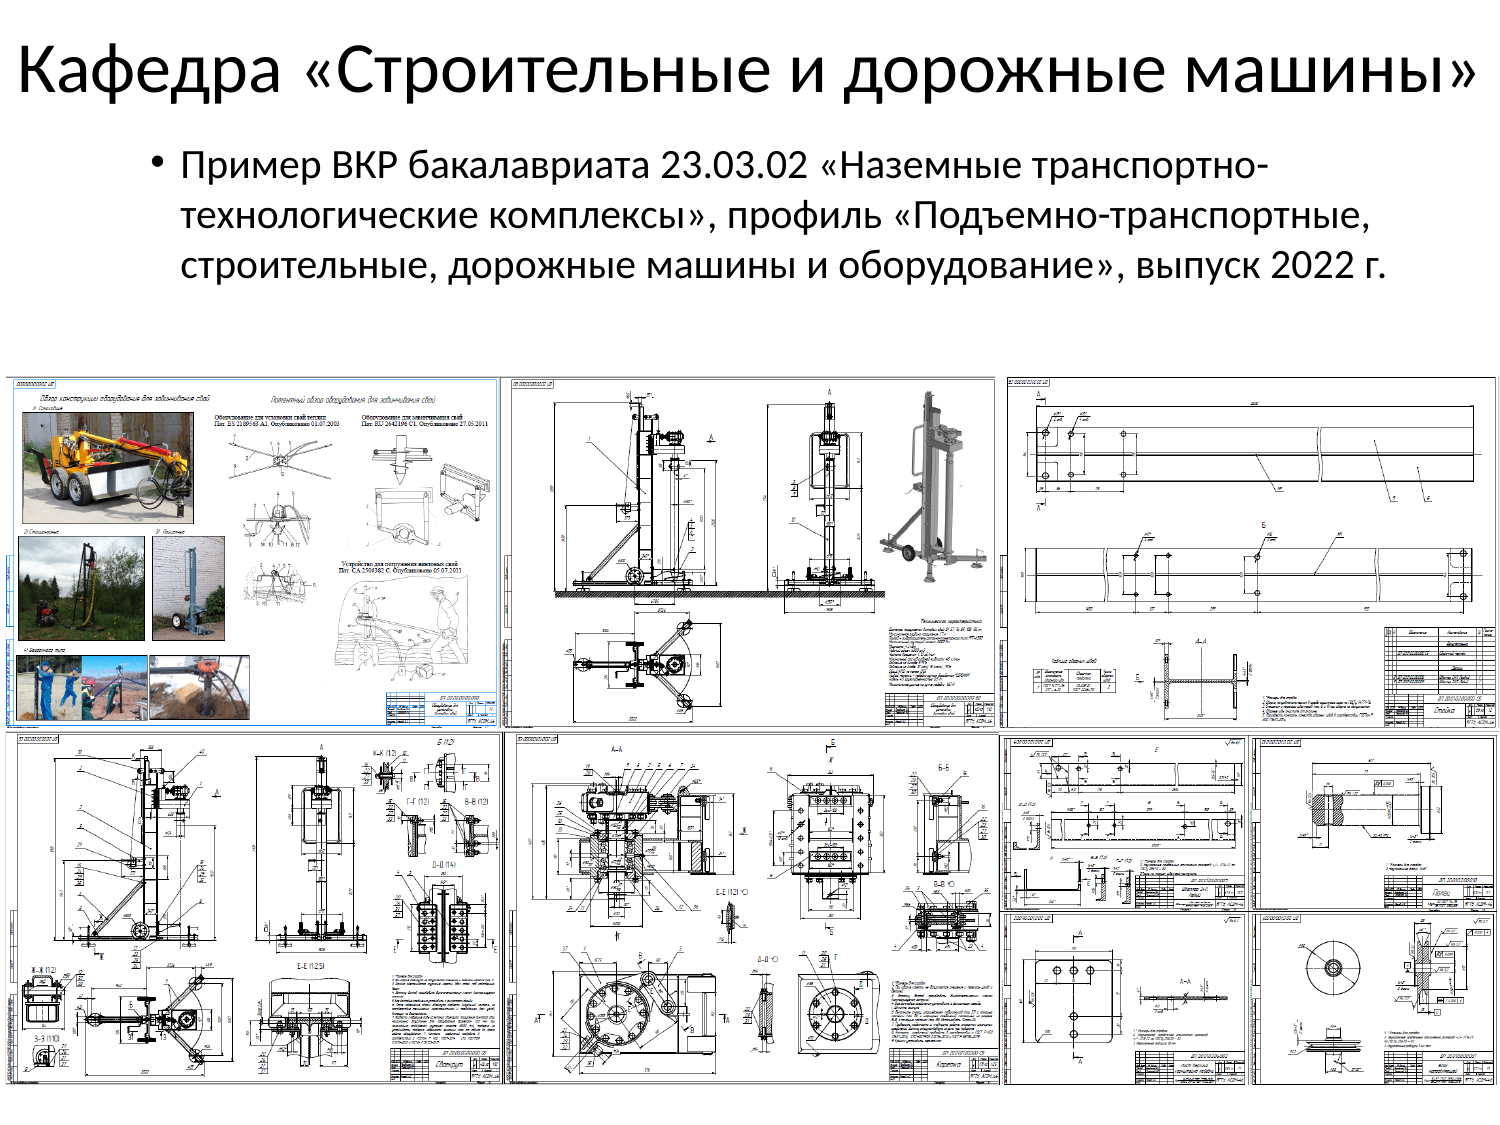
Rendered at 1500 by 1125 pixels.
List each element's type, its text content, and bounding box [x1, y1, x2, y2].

picture [999, 376, 1500, 729]
picture [5, 376, 996, 729]
picture [5, 731, 1500, 1085]
text_box Пример ВКР бакалавриата 23.03.02 «Наземные транспортно-технологические комплексы», профиль «Подъемно-транспортные, строительные, дорожные машины и оборудование», выпуск 2022 г. [135, 129, 1435, 294]
title Кафедра «Строительные и дорожные машины» [0, 2, 1500, 126]
